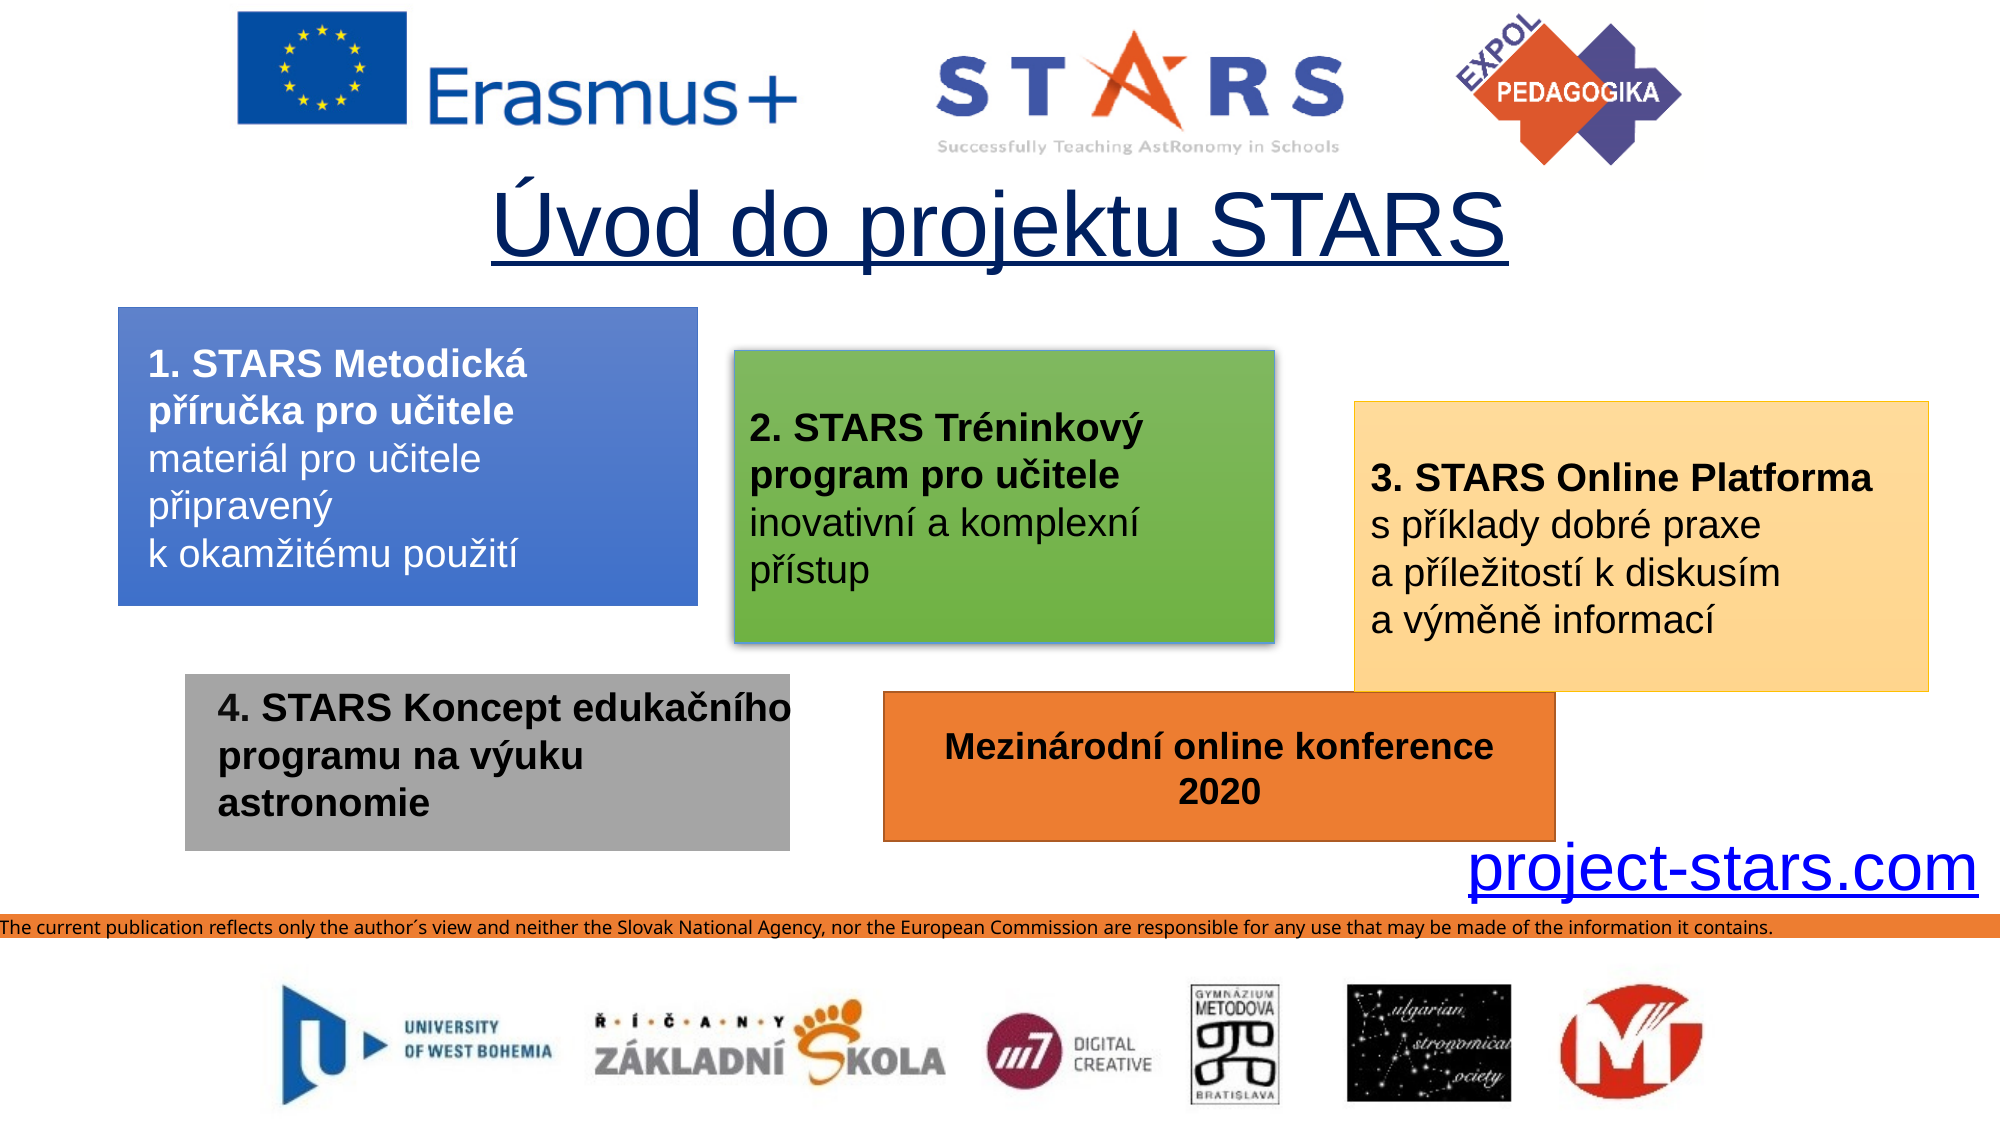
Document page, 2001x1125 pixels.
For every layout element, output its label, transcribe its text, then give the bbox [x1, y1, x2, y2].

text_box project-stars.com [1460, 816, 1987, 911]
picture [260, 954, 1743, 1125]
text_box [1342, 401, 1941, 692]
picture [205, 0, 1795, 181]
text_box Úvod do projektu STARS [0, 157, 2000, 282]
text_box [875, 664, 1556, 842]
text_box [182, 560, 806, 853]
text_box The current publication reflects only the author´s view and neither the Slovak National Agency, nor the European Commission are responsible for any use that may be made of the information it contains. [0, 914, 2000, 938]
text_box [106, 296, 699, 606]
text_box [734, 338, 1275, 644]
